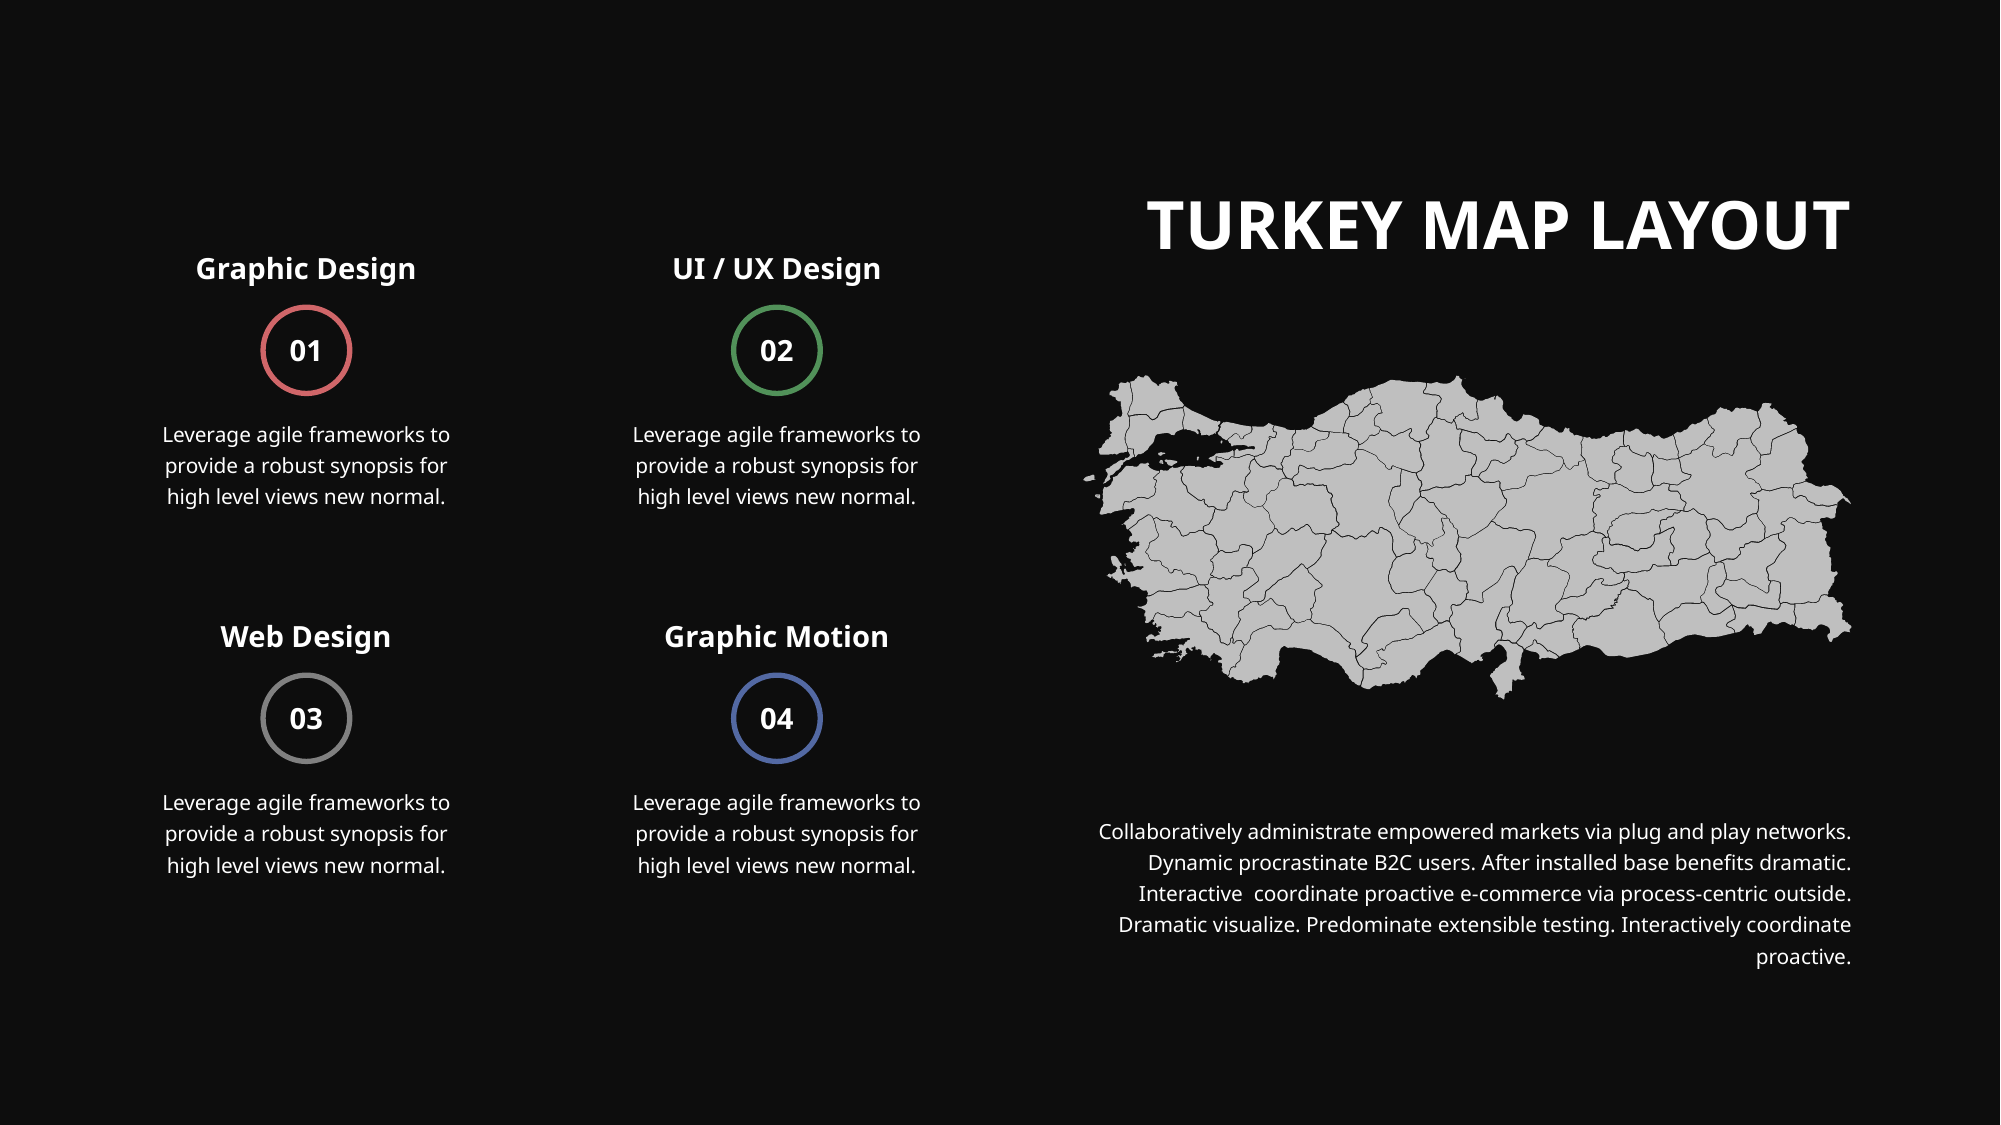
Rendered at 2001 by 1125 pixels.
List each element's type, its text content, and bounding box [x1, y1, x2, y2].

text_box Leverage agile frameworks to provide a robust synopsis for high level views new normal. [616, 783, 938, 878]
text_box Graphic Motion [616, 617, 938, 653]
text_box Leverage agile frameworks to provide a robust synopsis for high level views new normal. [146, 415, 467, 510]
text_box [259, 303, 354, 398]
text_box [729, 303, 824, 398]
text_box [729, 671, 824, 766]
text_box UI / UX Design [616, 249, 938, 285]
text_box 01 [276, 332, 337, 368]
text_box [259, 671, 354, 766]
text_box Collaboratively administrate empowered markets via plug and play networks. Dynamic procrastinate B2C users. After installed base benefits dramatic. Interactive coordinate proactive e-commerce via process-centric outside. Dramatic visualize. Predominate extensible testing. Interactively coordinate proactive. [1083, 812, 1852, 969]
text_box TURKEY MAP LAYOUT [1083, 189, 1852, 263]
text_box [1083, 375, 1852, 700]
text_box Web Design [146, 617, 467, 653]
text_box Graphic Design [146, 249, 467, 285]
text_box 03 [276, 700, 337, 736]
text_box Leverage agile frameworks to provide a robust synopsis for high level views new normal. [616, 415, 938, 510]
text_box 04 [746, 700, 807, 736]
text_box Leverage agile frameworks to provide a robust synopsis for high level views new normal. [146, 783, 467, 878]
text_box 02 [746, 332, 807, 368]
